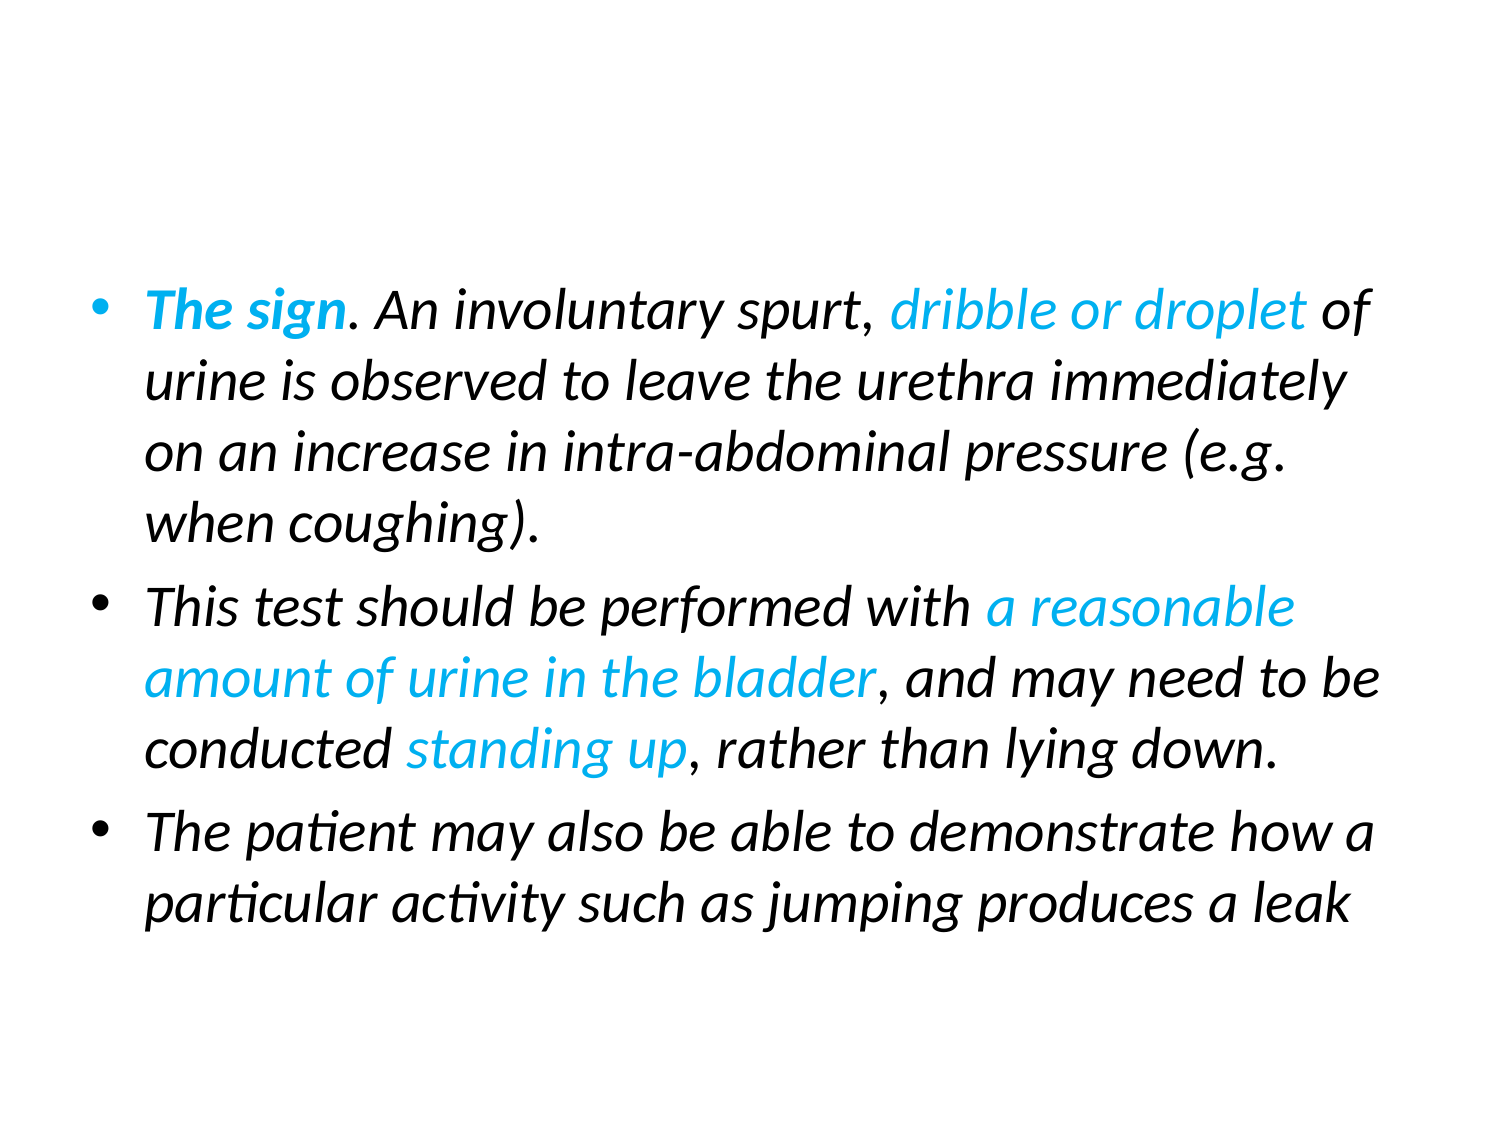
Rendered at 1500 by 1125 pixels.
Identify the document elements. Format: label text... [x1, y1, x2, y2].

list The sign. An involuntary spurt, dribble or droplet of urine is observed to leave the urethra immediately on an increase in intra-abdominal pressure (e.g. when coughing). This test should be performed with a reasonable amount of urine in the bladder, and may need to be conducted standing up, rather than lying down. The patient may also be able to demonstrate how a particular activity such as jumping produces a leak [75, 262, 1425, 1005]
